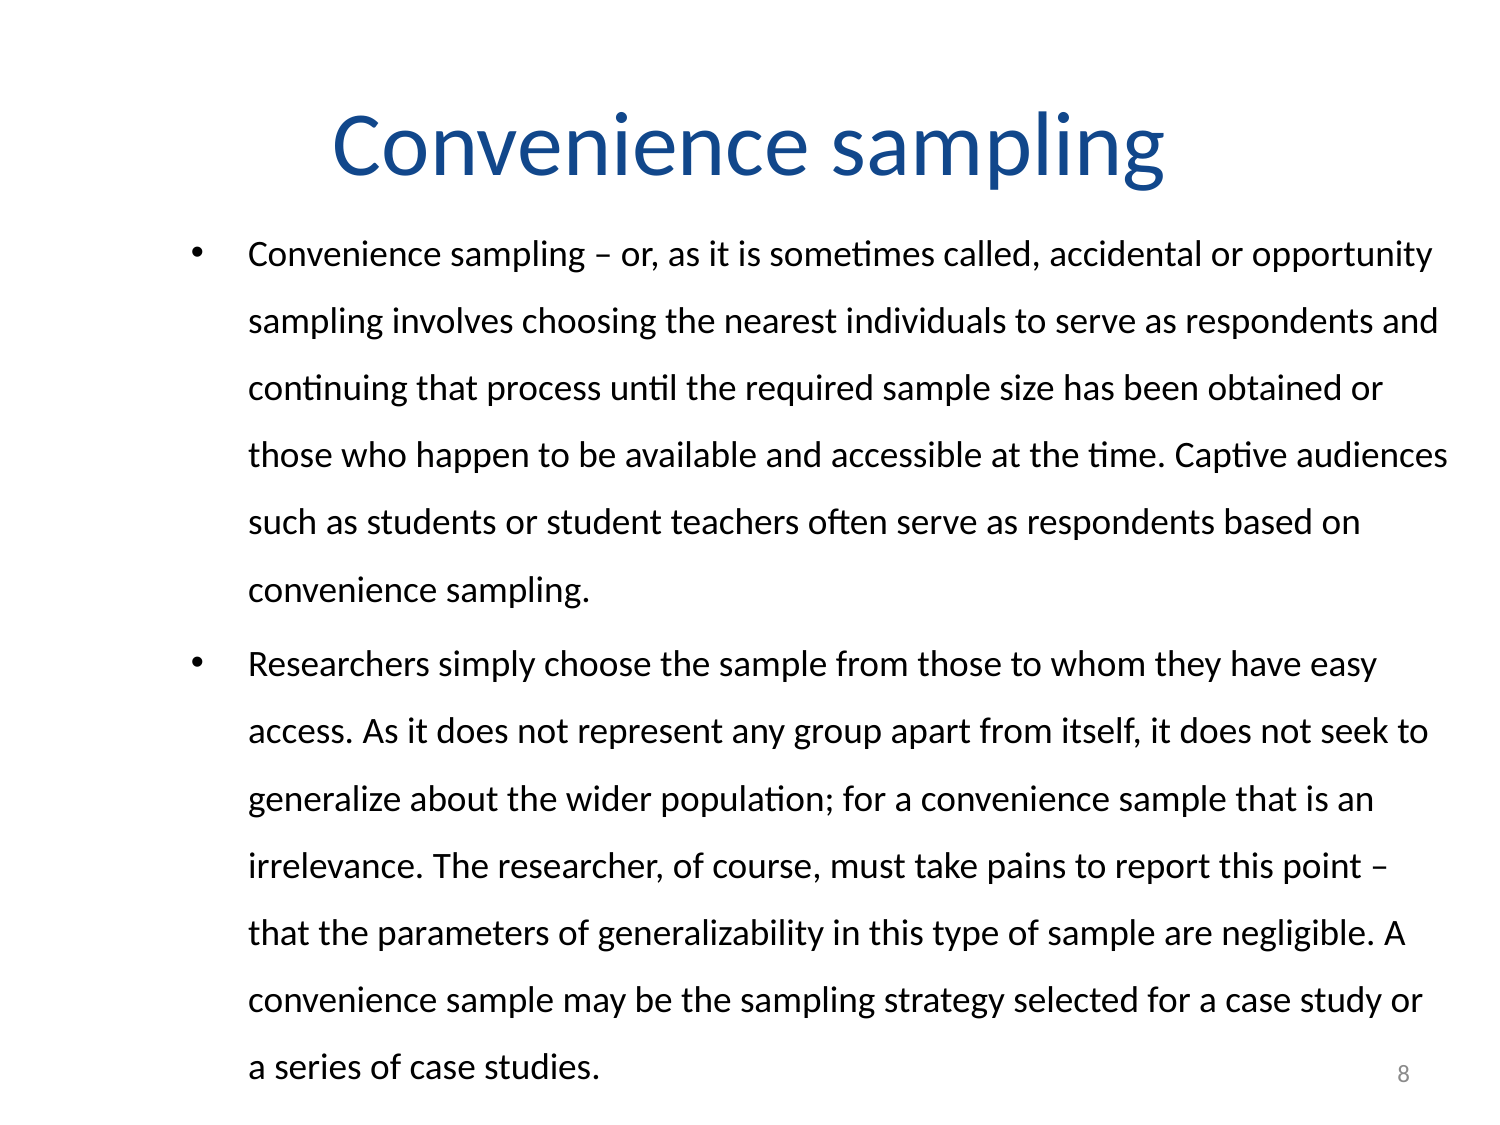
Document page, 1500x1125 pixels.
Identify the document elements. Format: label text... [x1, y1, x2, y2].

list Convenience sampling – or, as it is sometimes called, accidental or opportunity sampling involves choosing the nearest individuals to serve as respondents and continuing that process until the required sample size has been obtained or those who happen to be available and accessible at the time. Captive audiences such as students or student teachers often serve as respondents based on convenience sampling. Researchers simply choose the sample from those to whom they have easy access. As it does not represent any group apart from itself, it does not seek to generalize about the wider population; for a convenience sample that is an irrelevance. The researcher, of course, must take pains to report this point – that the parameters of generalizability in this type of sample are negligible. A convenience sample may be the sampling strategy selected for a case study or a series of case studies. [175, 199, 1466, 1125]
title Convenience sampling [75, 45, 1425, 233]
slide_number 8 [1074, 1042, 1425, 1103]
